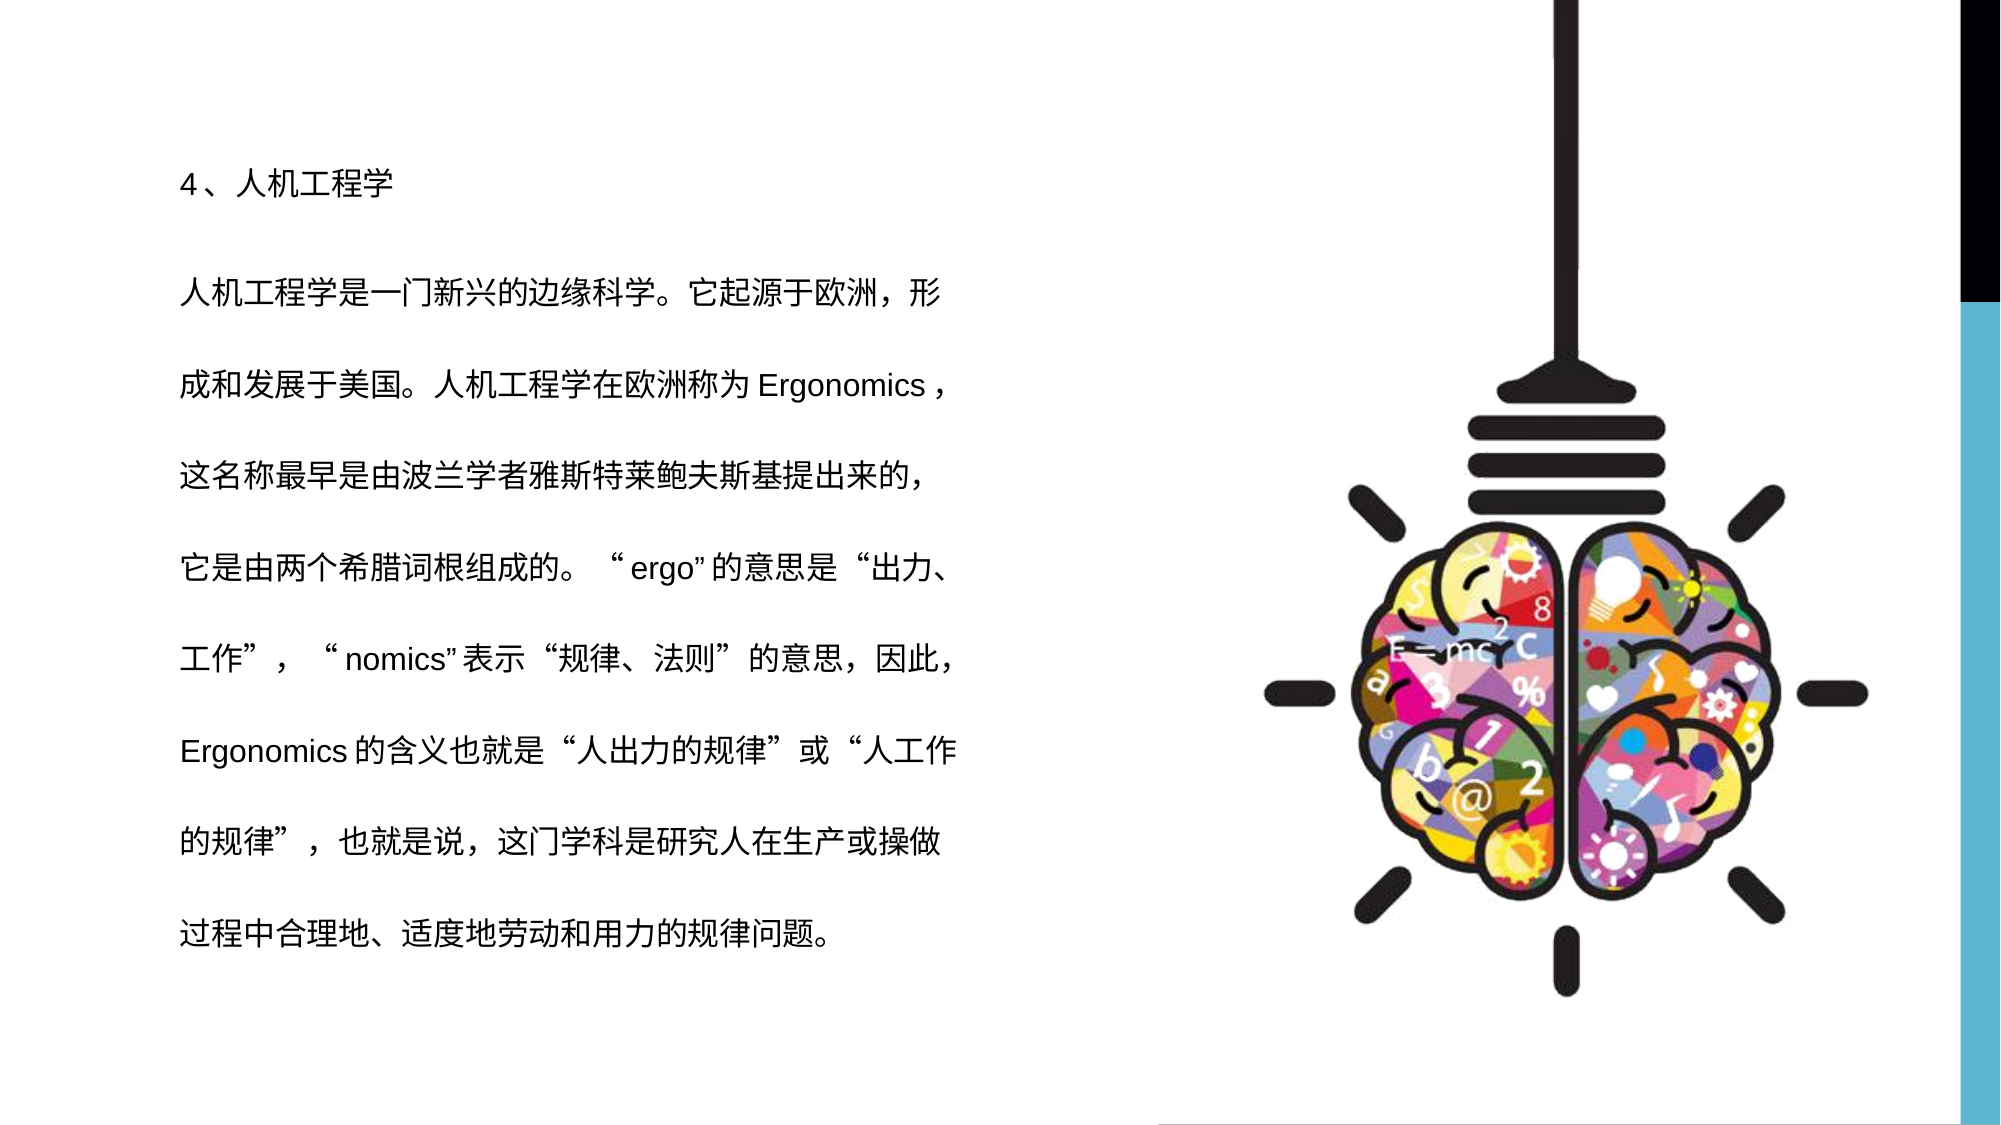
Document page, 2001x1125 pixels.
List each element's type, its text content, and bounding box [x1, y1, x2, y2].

list 4、人机工程学 人机工程学是一门新兴的边缘科学。它起源于欧洲，形成和发展于美国。人机工程学在欧洲称为Ergonomics，这名称最早是由波兰学者雅斯特莱鲍夫斯基提出来的，它是由两个希腊词根组成的。“ergo”的意思是“出力、工作”，“nomics”表示“规律、法则”的意思，因此，Ergonomics的含义也就是“人出力的规律”或“人工作的规律”，也就是说，这门学科是研究人在生产或操做过程中合理地、适度地劳动和用力的规律问题。 [164, 102, 986, 1001]
picture [0, 0, 2001, 1125]
